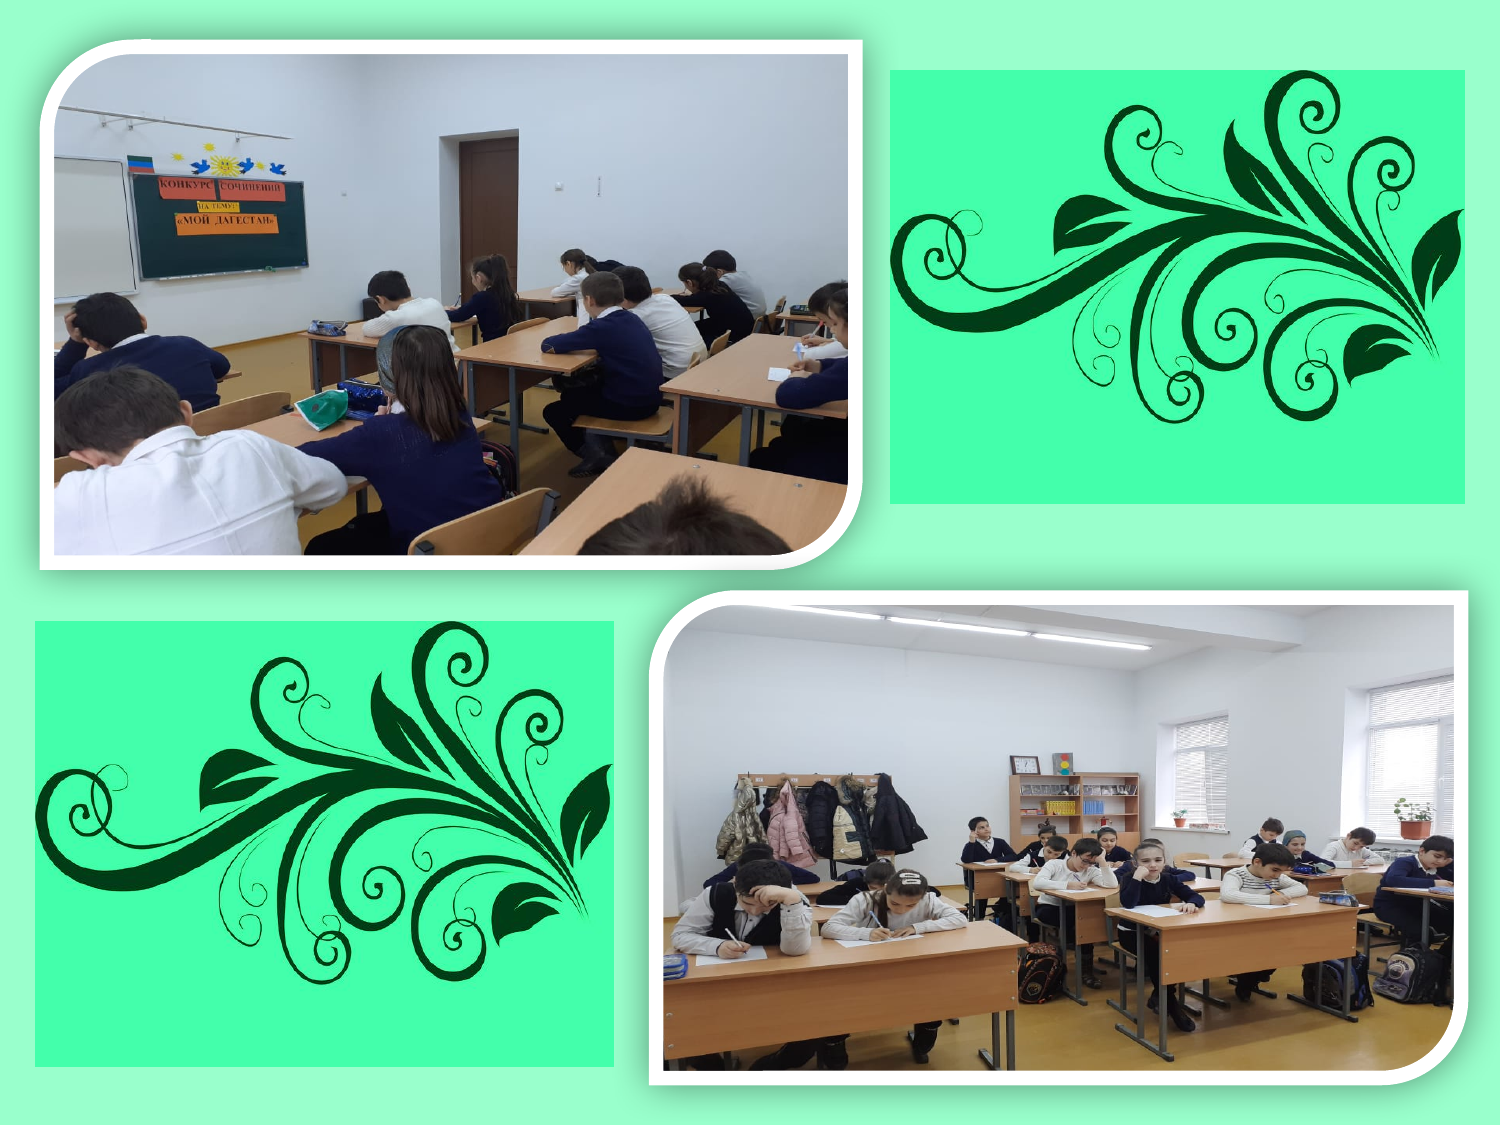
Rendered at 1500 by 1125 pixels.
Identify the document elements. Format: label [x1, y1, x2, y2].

picture [34, 620, 615, 1067]
picture [46, 46, 856, 563]
picture [655, 597, 1462, 1079]
picture [890, 70, 1466, 505]
